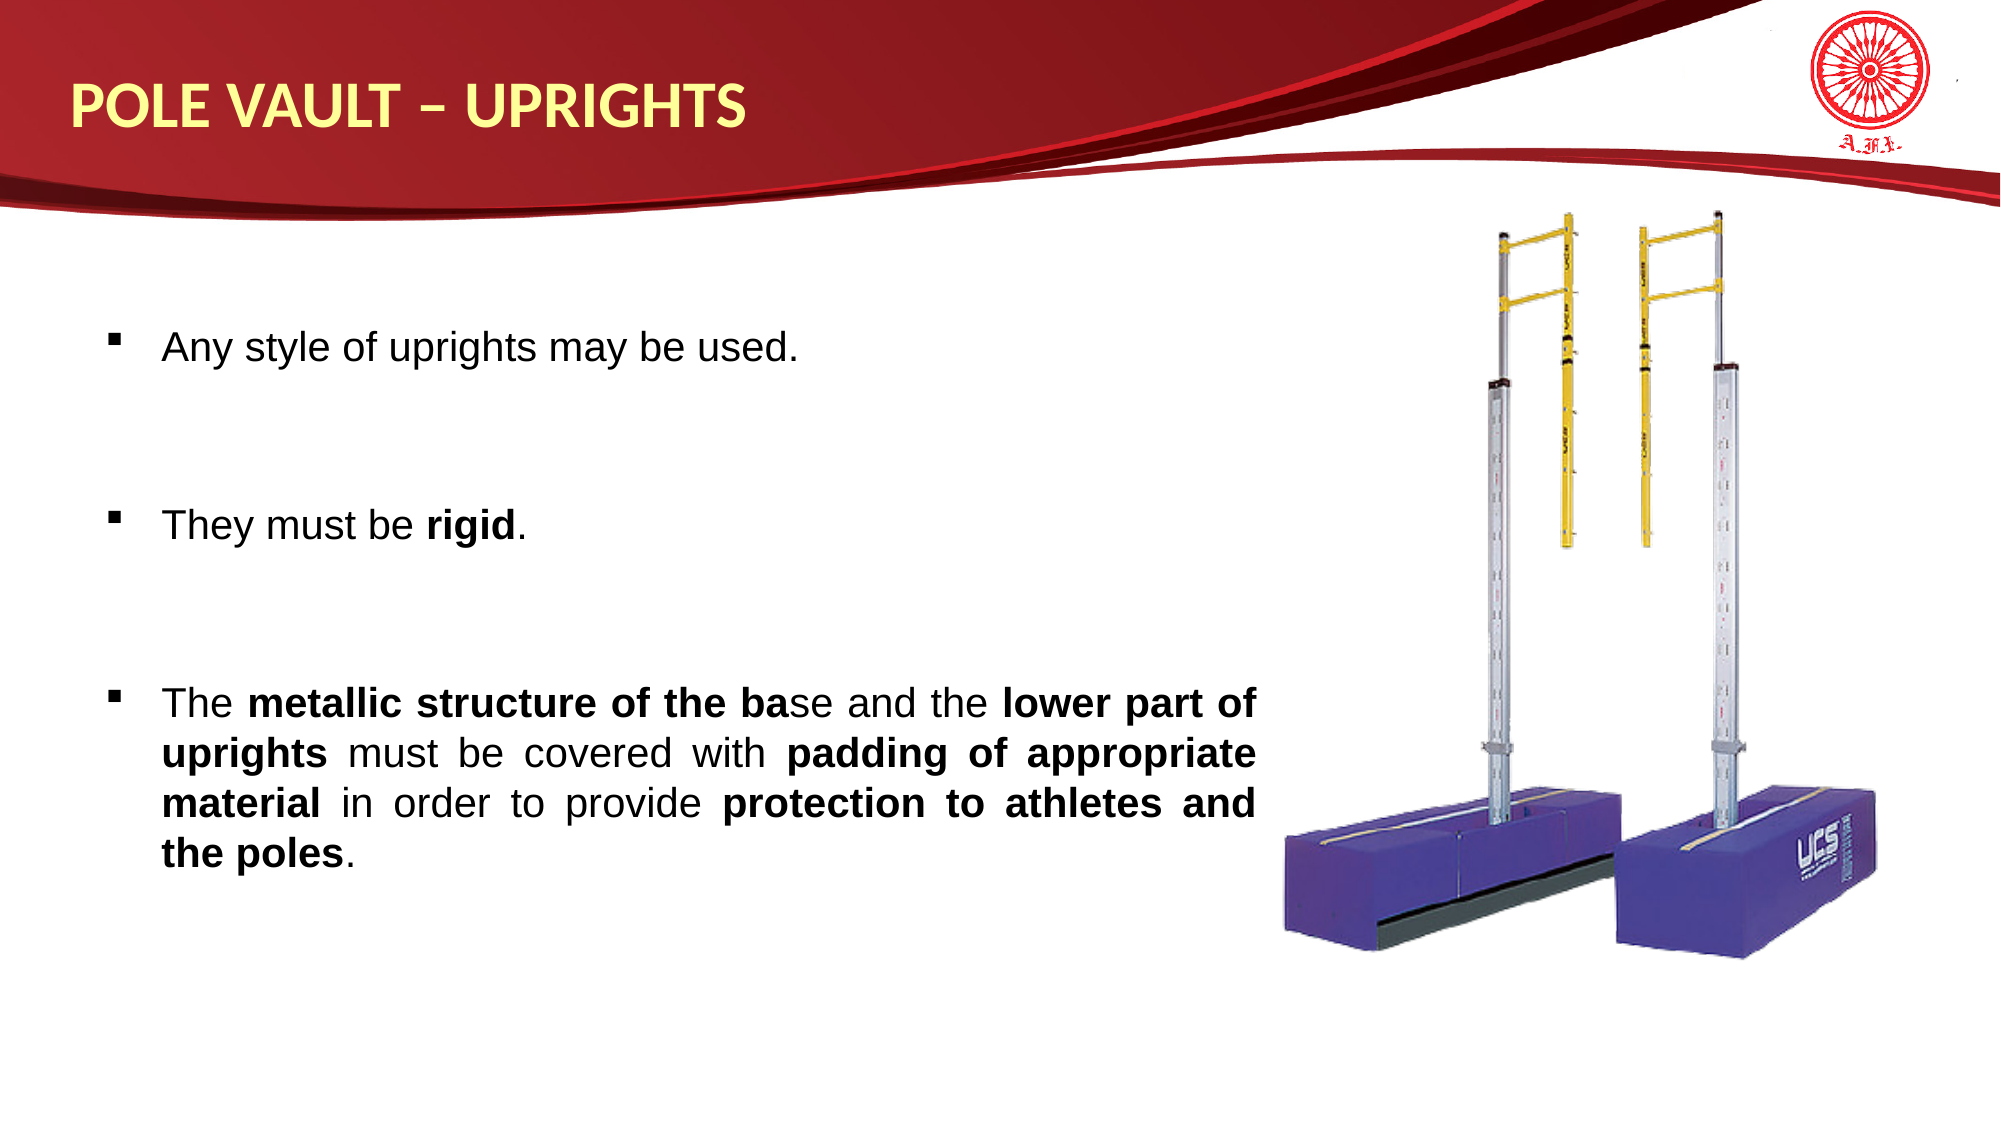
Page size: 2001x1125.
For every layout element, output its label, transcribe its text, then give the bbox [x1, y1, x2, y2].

text_box Any style of uprights may be used. [90, 312, 1051, 378]
text_box POLE VAULT – UPRIGHTS [55, 53, 1237, 148]
text_box They must be rigid. [90, 490, 1051, 555]
picture [0, 0, 2001, 1125]
text_box The metallic structure of the base and the lower part of uprights must be covered with padding of appropriate material in order to provide protection to athletes and the poles. [90, 668, 1230, 884]
